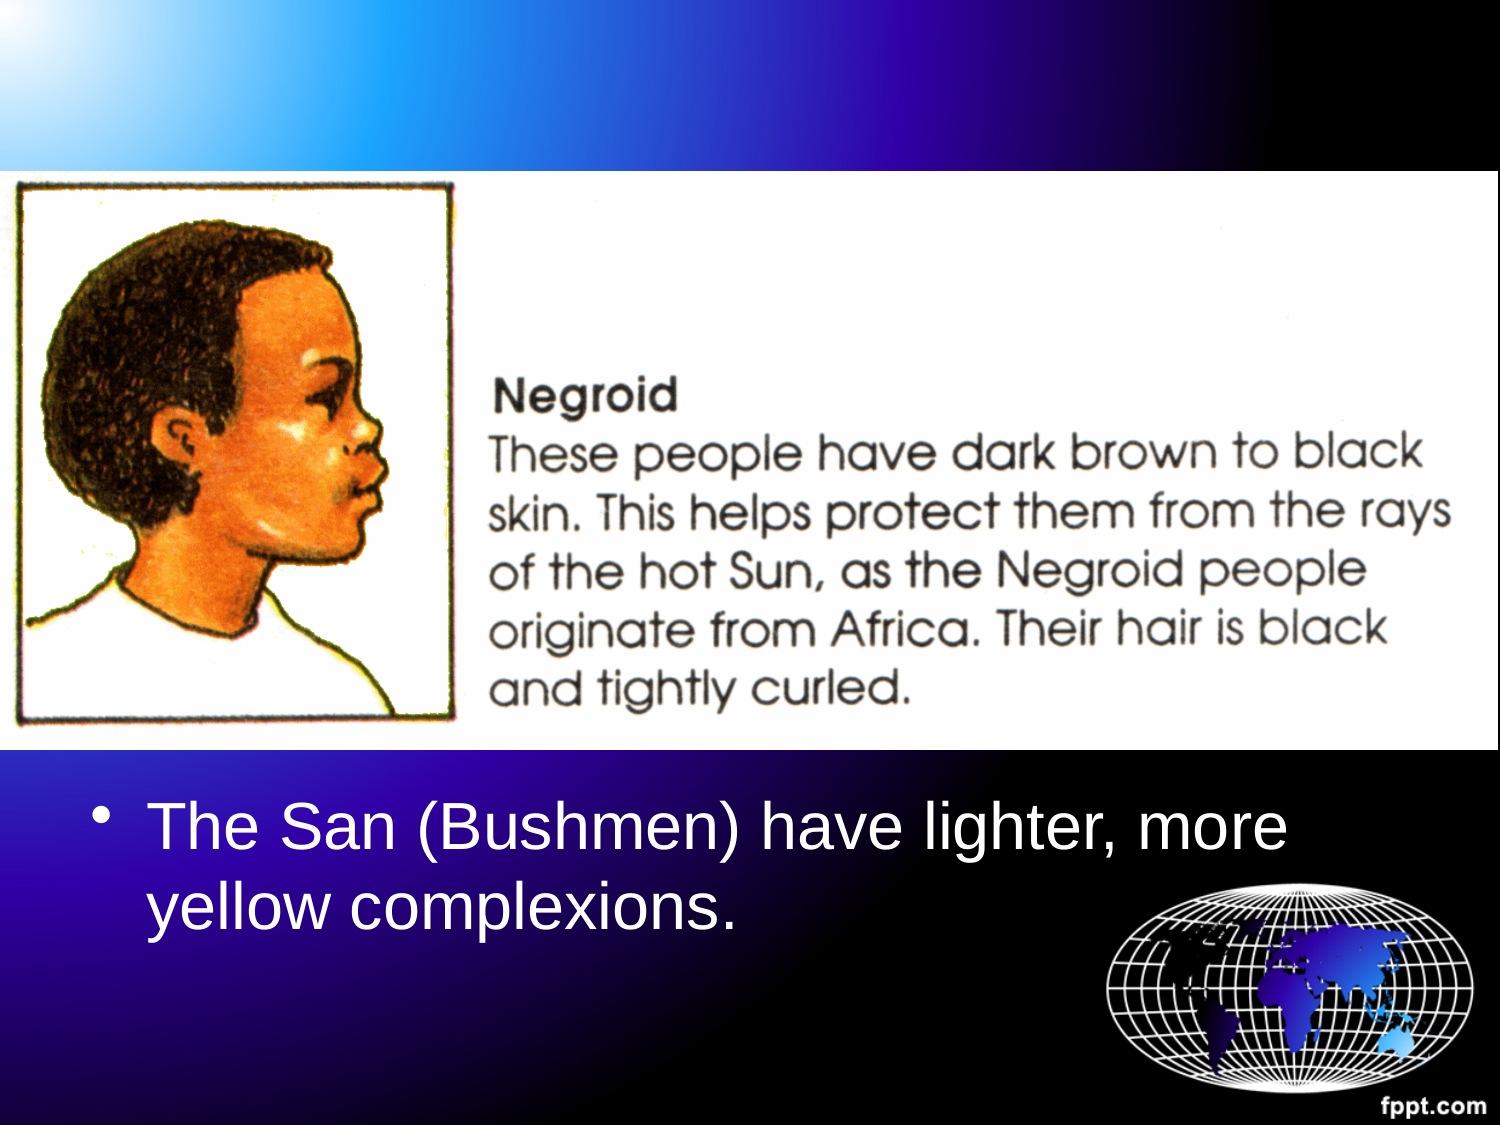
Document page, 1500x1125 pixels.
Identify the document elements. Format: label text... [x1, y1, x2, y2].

picture [0, 0, 1500, 1125]
list The San (Bushmen) have lighter, more yellow complexions. [75, 774, 1425, 1063]
